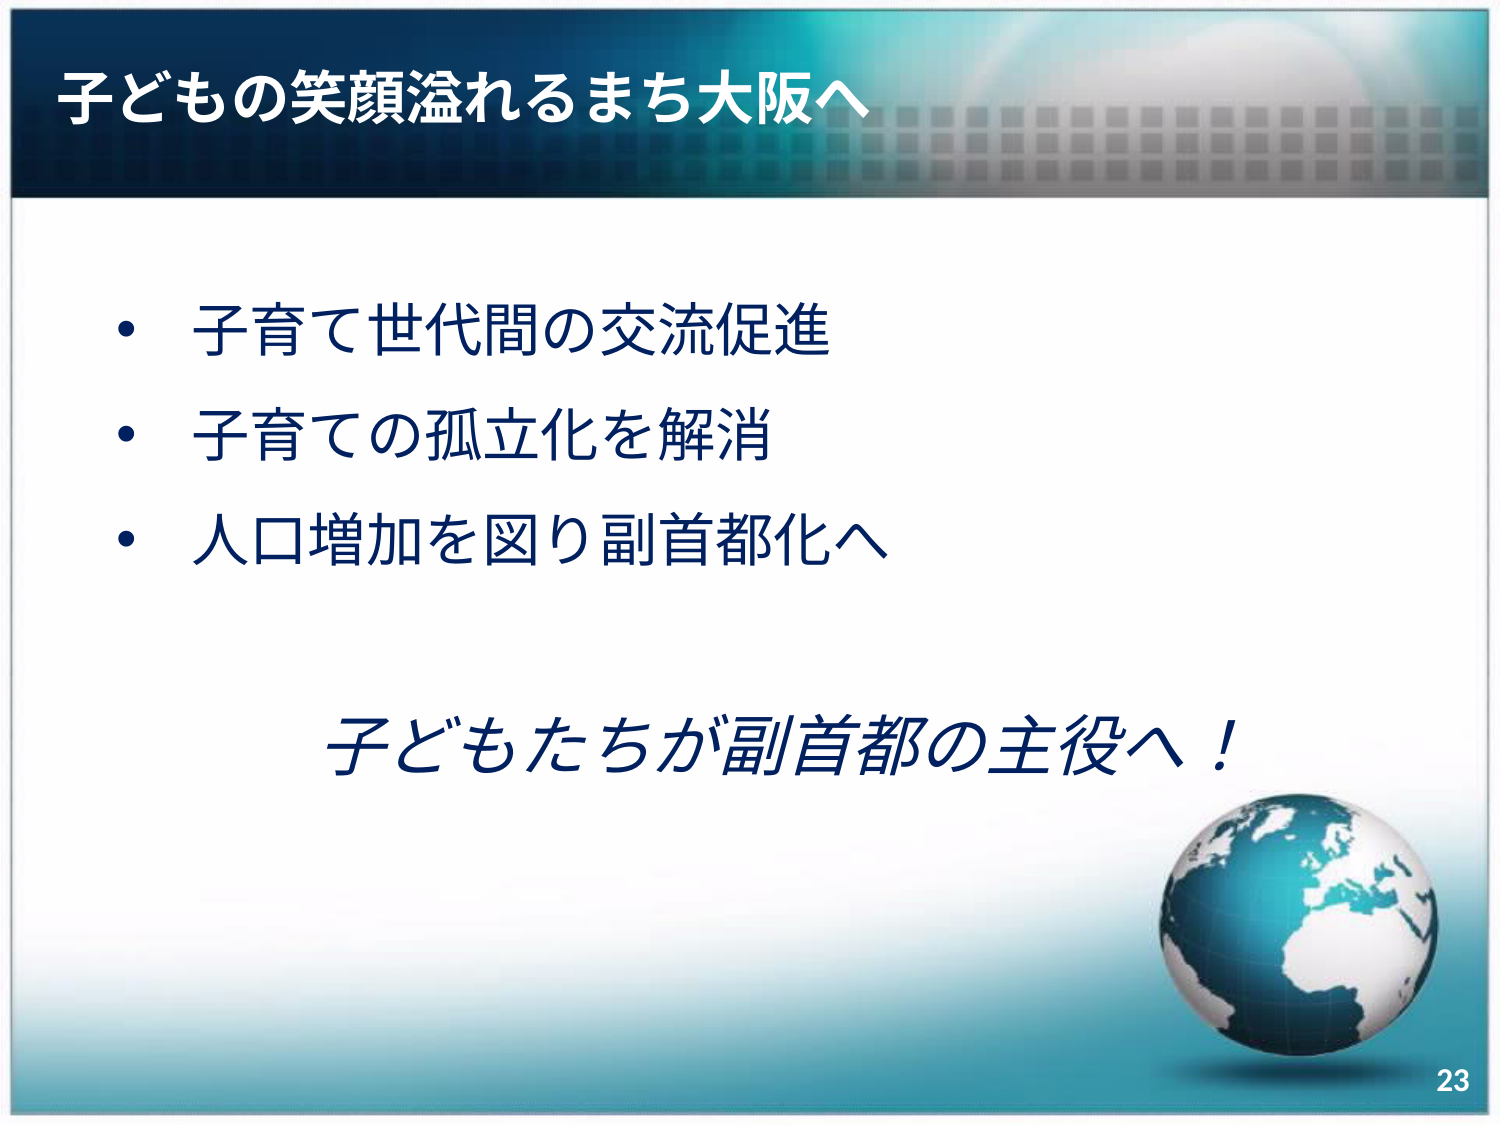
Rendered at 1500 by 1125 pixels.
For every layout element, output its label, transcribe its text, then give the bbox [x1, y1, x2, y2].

title 子どもの笑顔溢れるまち大阪へ [40, 30, 1460, 162]
text_box 子育て世代間の交流促進 子育ての孤立化を解消 人口増加を図り副首都化へ 子どもたちが副首都の主役へ！ [64, 243, 1470, 938]
slide_number 23 [1399, 1058, 1470, 1094]
picture [0, 0, 1500, 1125]
